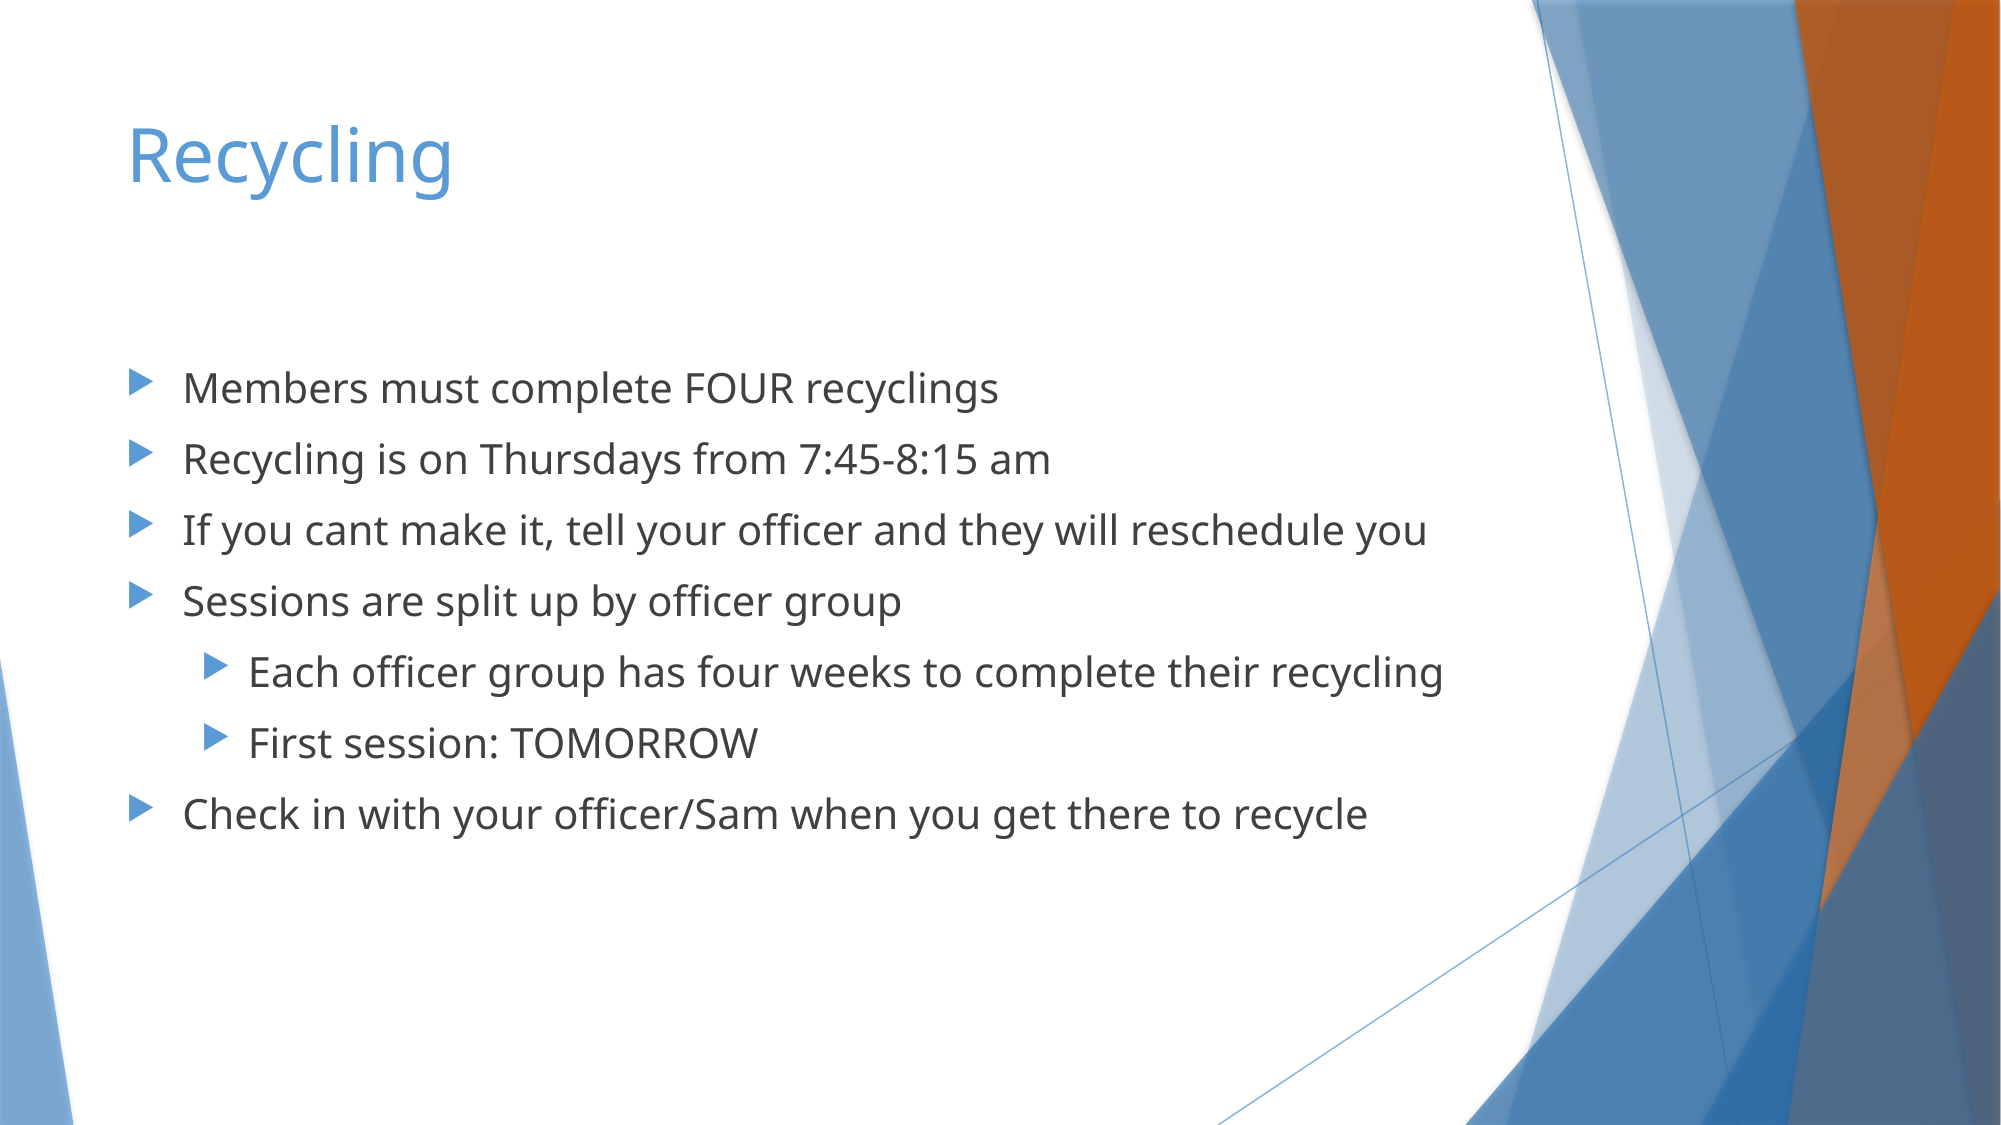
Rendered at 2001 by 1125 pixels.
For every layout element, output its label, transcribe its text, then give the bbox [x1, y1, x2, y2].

list Members must complete FOUR recyclings Recycling is on Thursdays from 7:45-8:15 am If you cant make it, tell your officer and they will reschedule you Sessions are split up by officer group Each officer group has four weeks to complete their recycling First session: TOMORROW Check in with your officer/Sam when you get there to recycle [111, 354, 1522, 992]
title Recycling [111, 99, 1522, 317]
